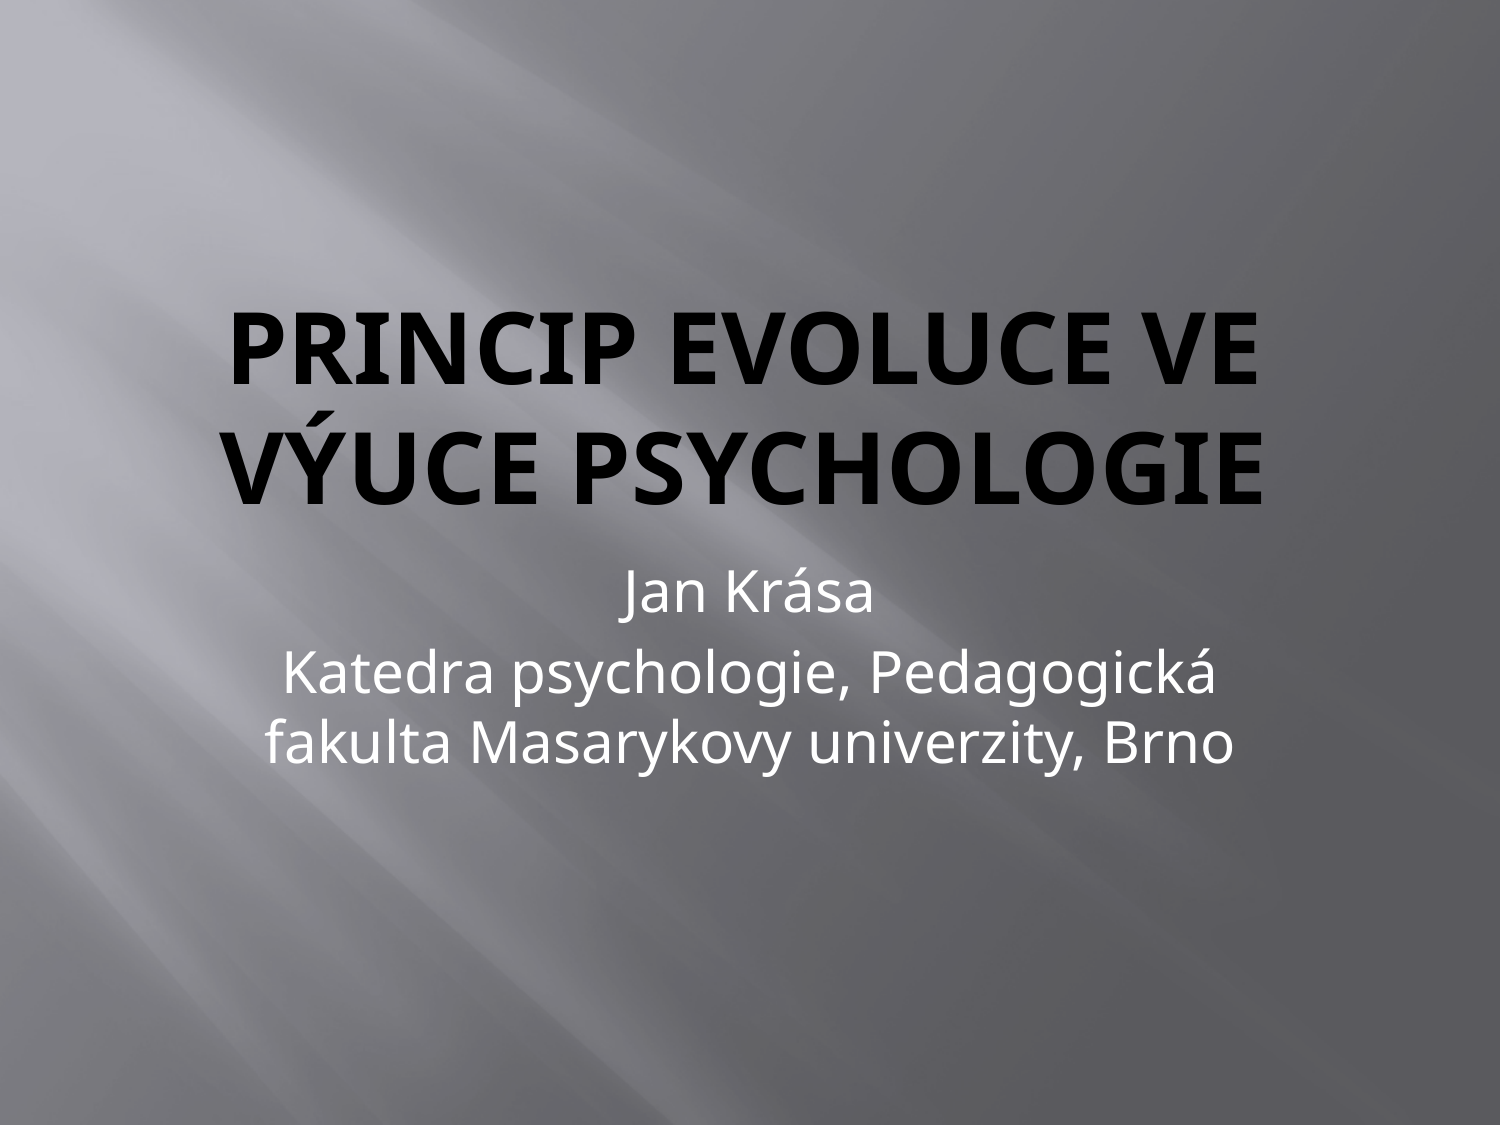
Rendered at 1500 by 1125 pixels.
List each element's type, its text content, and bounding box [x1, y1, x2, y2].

subtitle Jan Krása Katedra psychologie, Pedagogická fakulta Masarykovy univerzity, Brno [225, 546, 1275, 834]
title Princip evoluce ve výuce psychologie [69, 224, 1420, 525]
